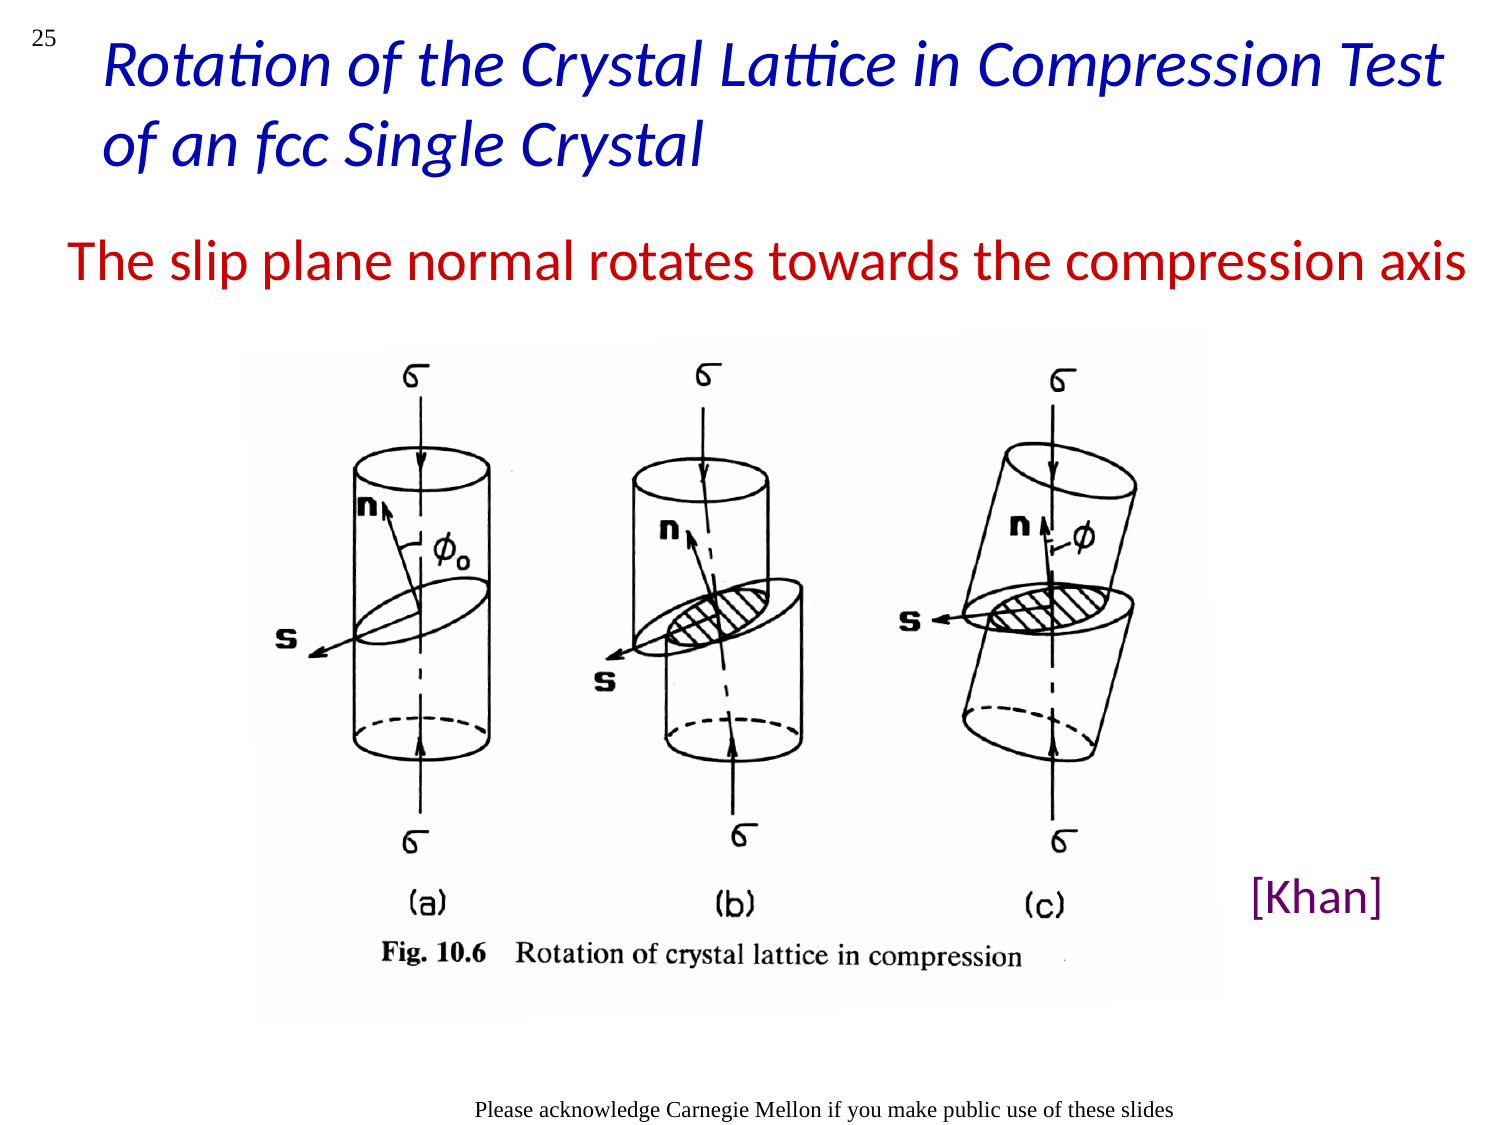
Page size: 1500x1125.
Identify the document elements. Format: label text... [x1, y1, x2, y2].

text_box [Khan] [1235, 856, 1399, 932]
slide_number 25 [8, 13, 72, 52]
text_box Rotation of the Crystal Lattice in Compression Test of an fcc Single Crystal [87, 12, 1475, 188]
text_box The slip plane normal rotates towards the compression axis [53, 214, 1484, 300]
picture [249, 337, 1213, 1014]
footer Please acknowledge Carnegie Mellon if you make public use of these slides [362, 1087, 1288, 1125]
